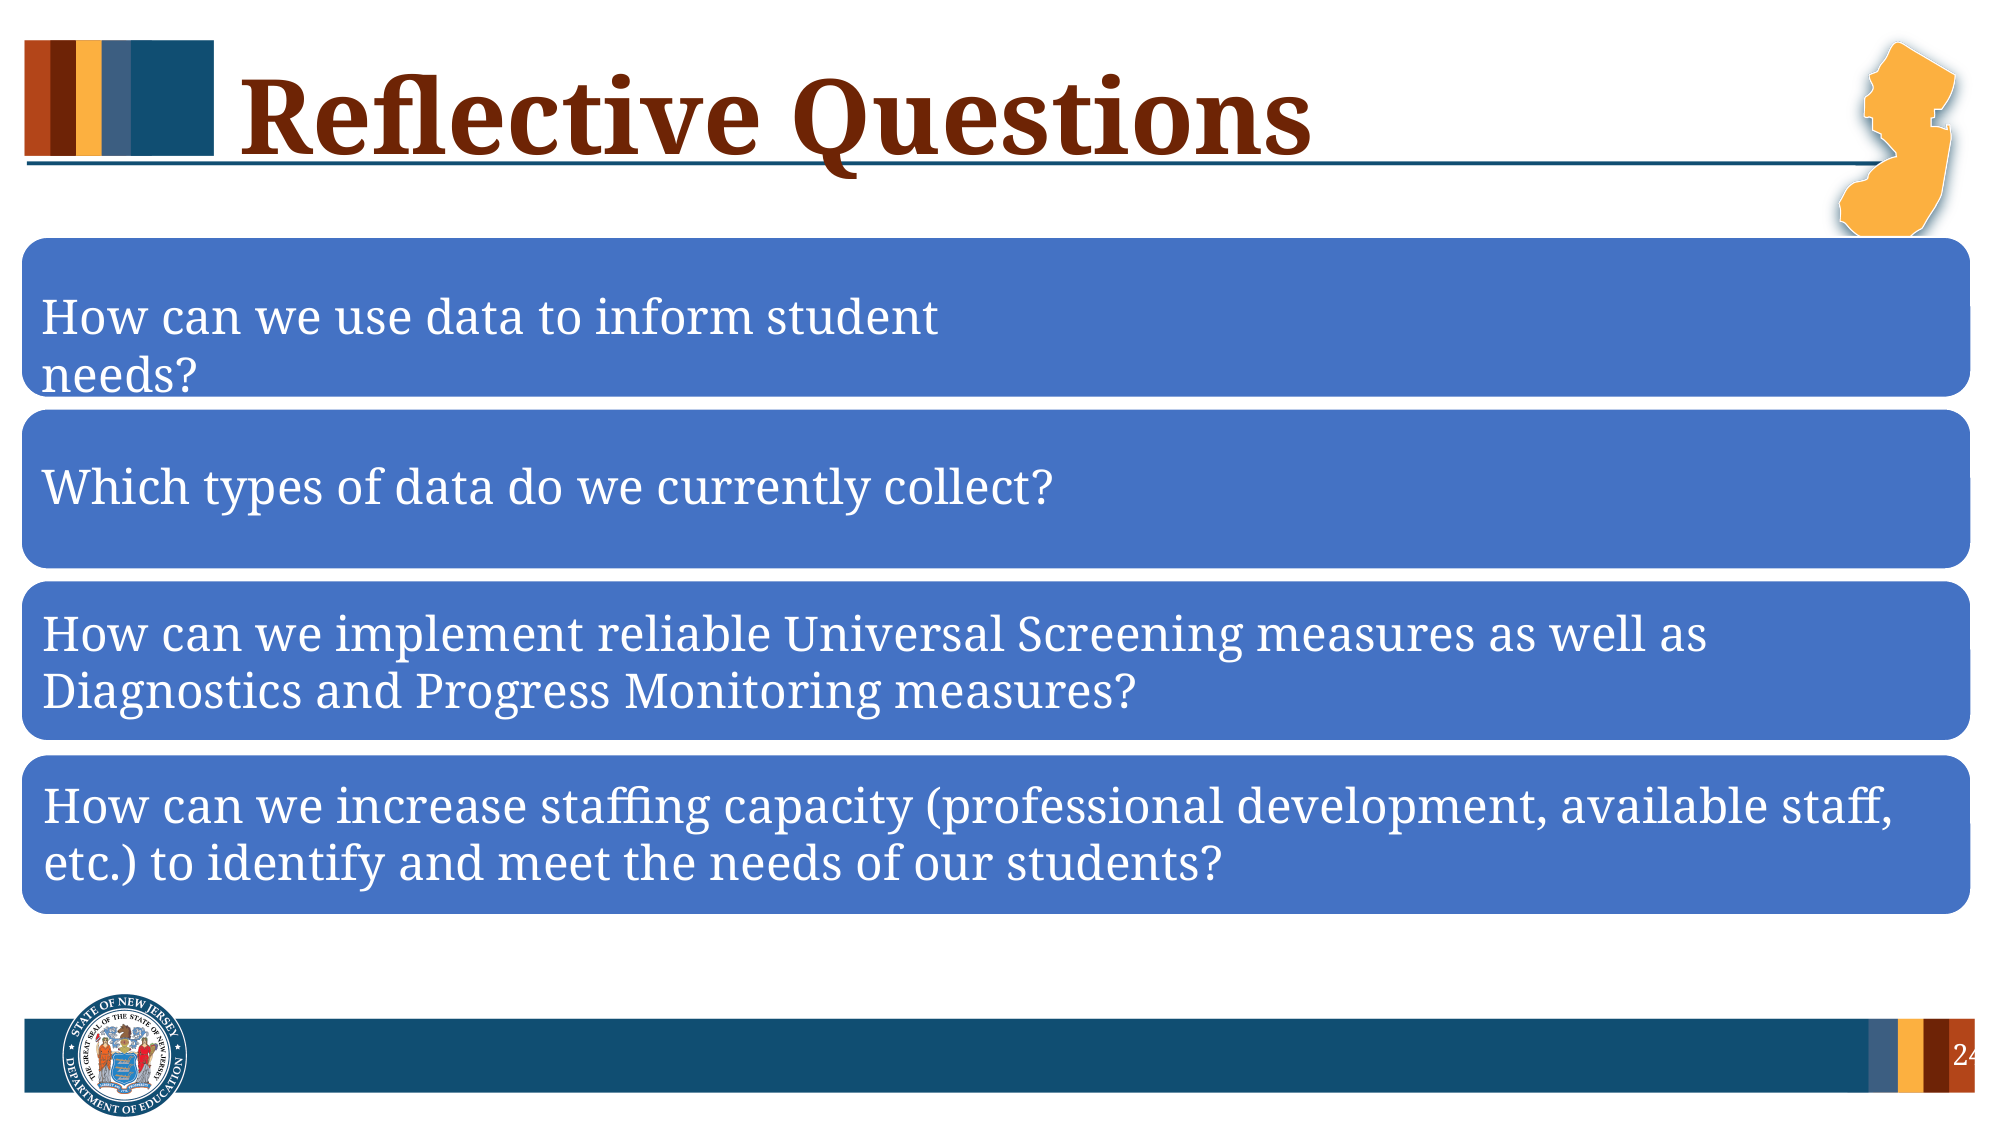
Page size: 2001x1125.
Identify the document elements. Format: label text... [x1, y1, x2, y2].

text_box Which types of data do we currently collect? [26, 449, 1080, 522]
picture [24, 26, 1976, 295]
text_box How can we implement reliable Universal Screening measures as well as Diagnostics and Progress Monitoring measures? [27, 595, 1970, 726]
text_box How can we increase staffing capacity (professional development, available staff, etc.) to identify and meet the needs of our students? [28, 767, 1971, 898]
picture [24, 992, 1975, 1119]
title Reflective Questions [224, 59, 1881, 182]
slide_number 24 [1550, 1026, 2000, 1087]
text_box How can we use data to inform student needs? [27, 279, 1081, 410]
